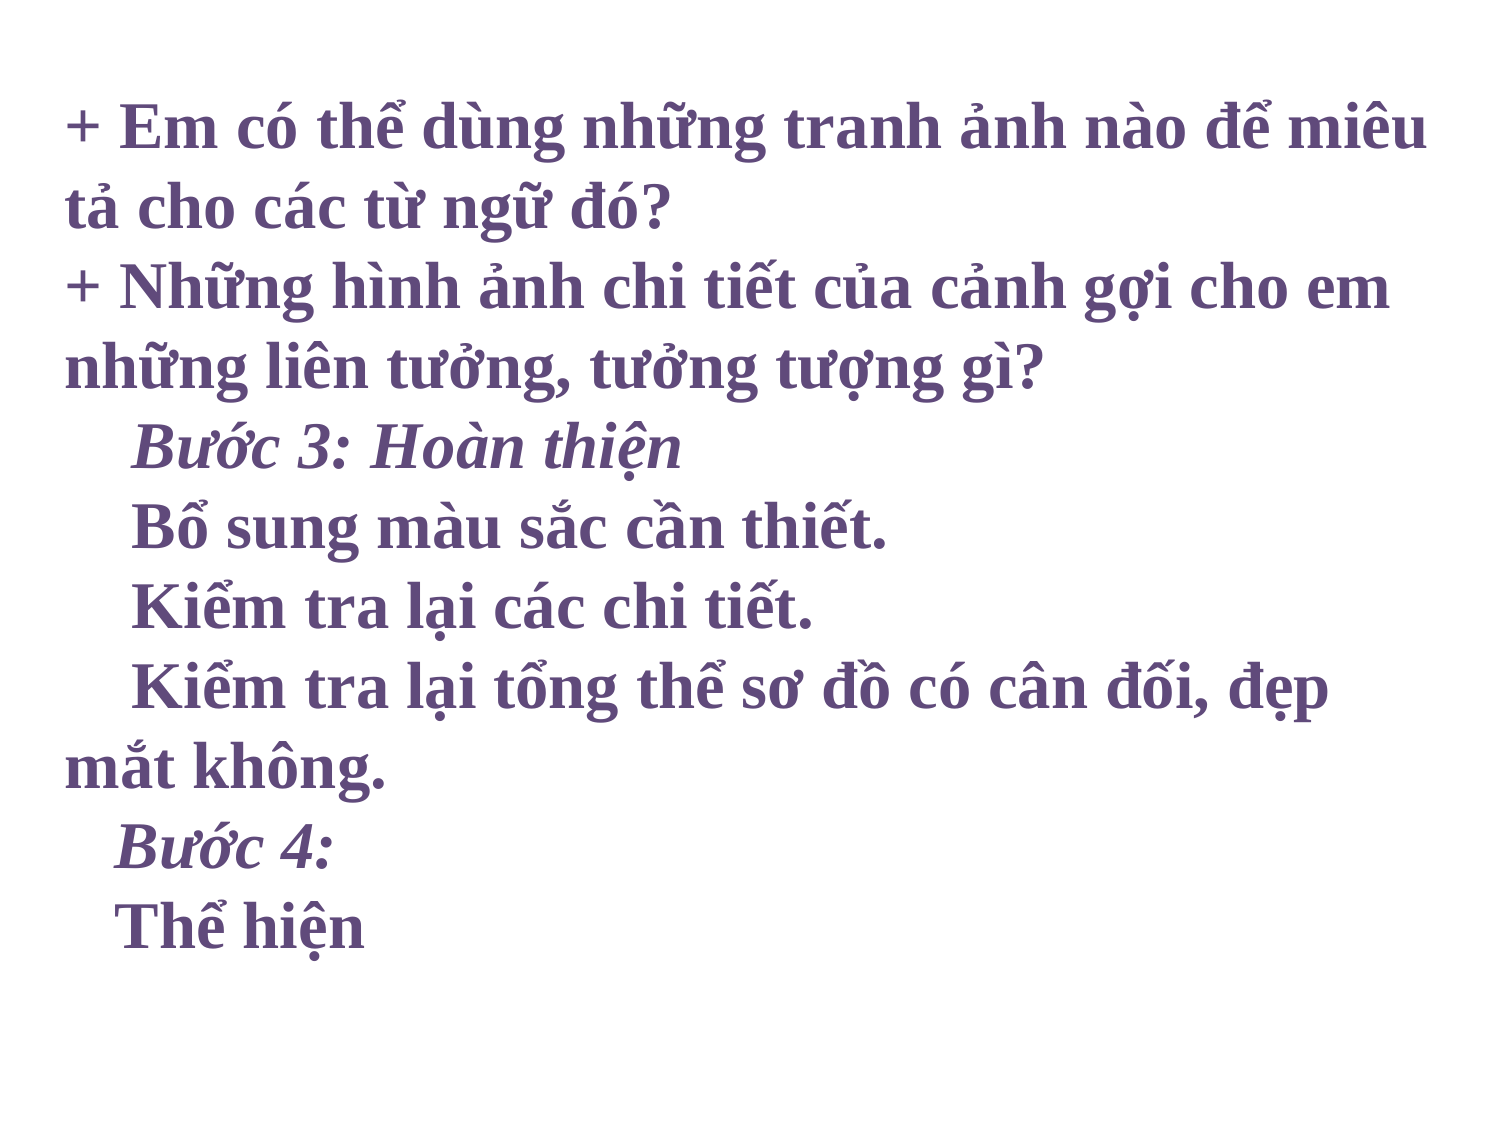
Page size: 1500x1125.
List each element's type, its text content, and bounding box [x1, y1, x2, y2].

text_box + Em có thể dùng những tranh ảnh nào để miêu tả cho các từ ngữ đó? + Những hình ảnh chi tiết của cảnh gợi cho em những liên tưởng, tưởng tượng gì? Bước 3: Hoàn thiện Bổ sung màu sắc cần thiết. Kiểm tra lại các chi tiết. Kiểm tra lại tổng thể sơ đồ có cân đối, đẹp mắt không. Bước 4: Thể hiện [50, 74, 1450, 1125]
